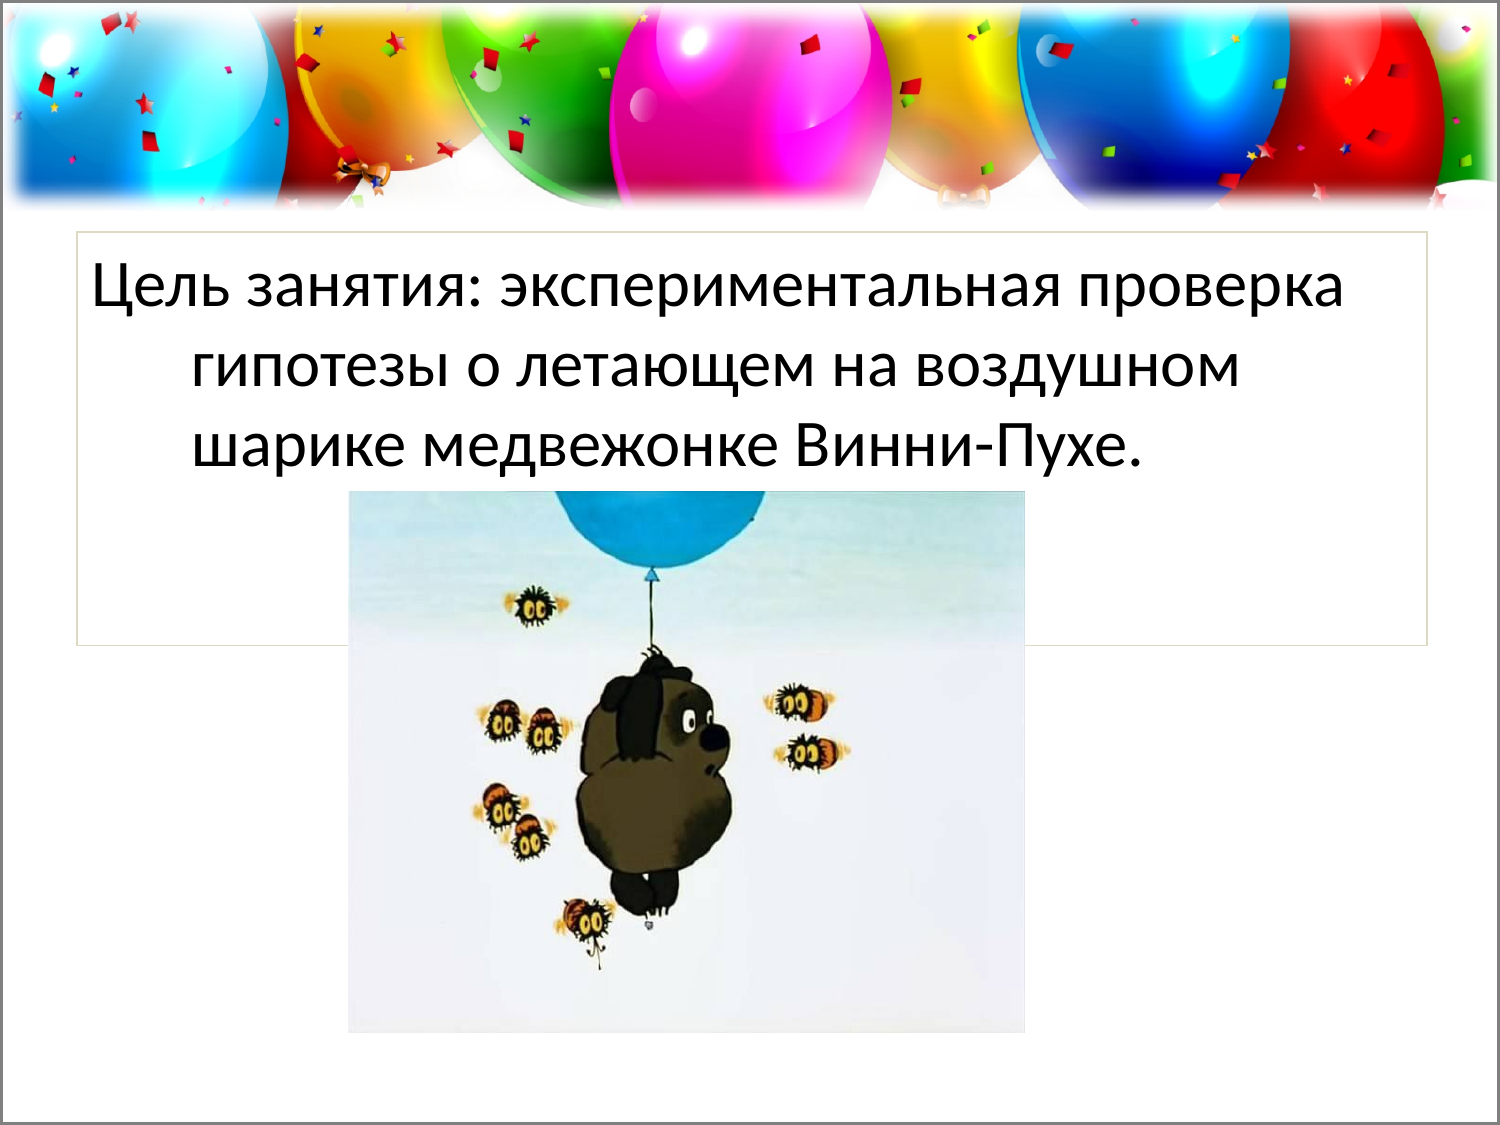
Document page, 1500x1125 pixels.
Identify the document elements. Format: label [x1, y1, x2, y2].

text_box [0, 218, 1500, 1125]
picture [348, 491, 1025, 1034]
picture [0, 0, 1500, 212]
picture [626, 491, 663, 497]
